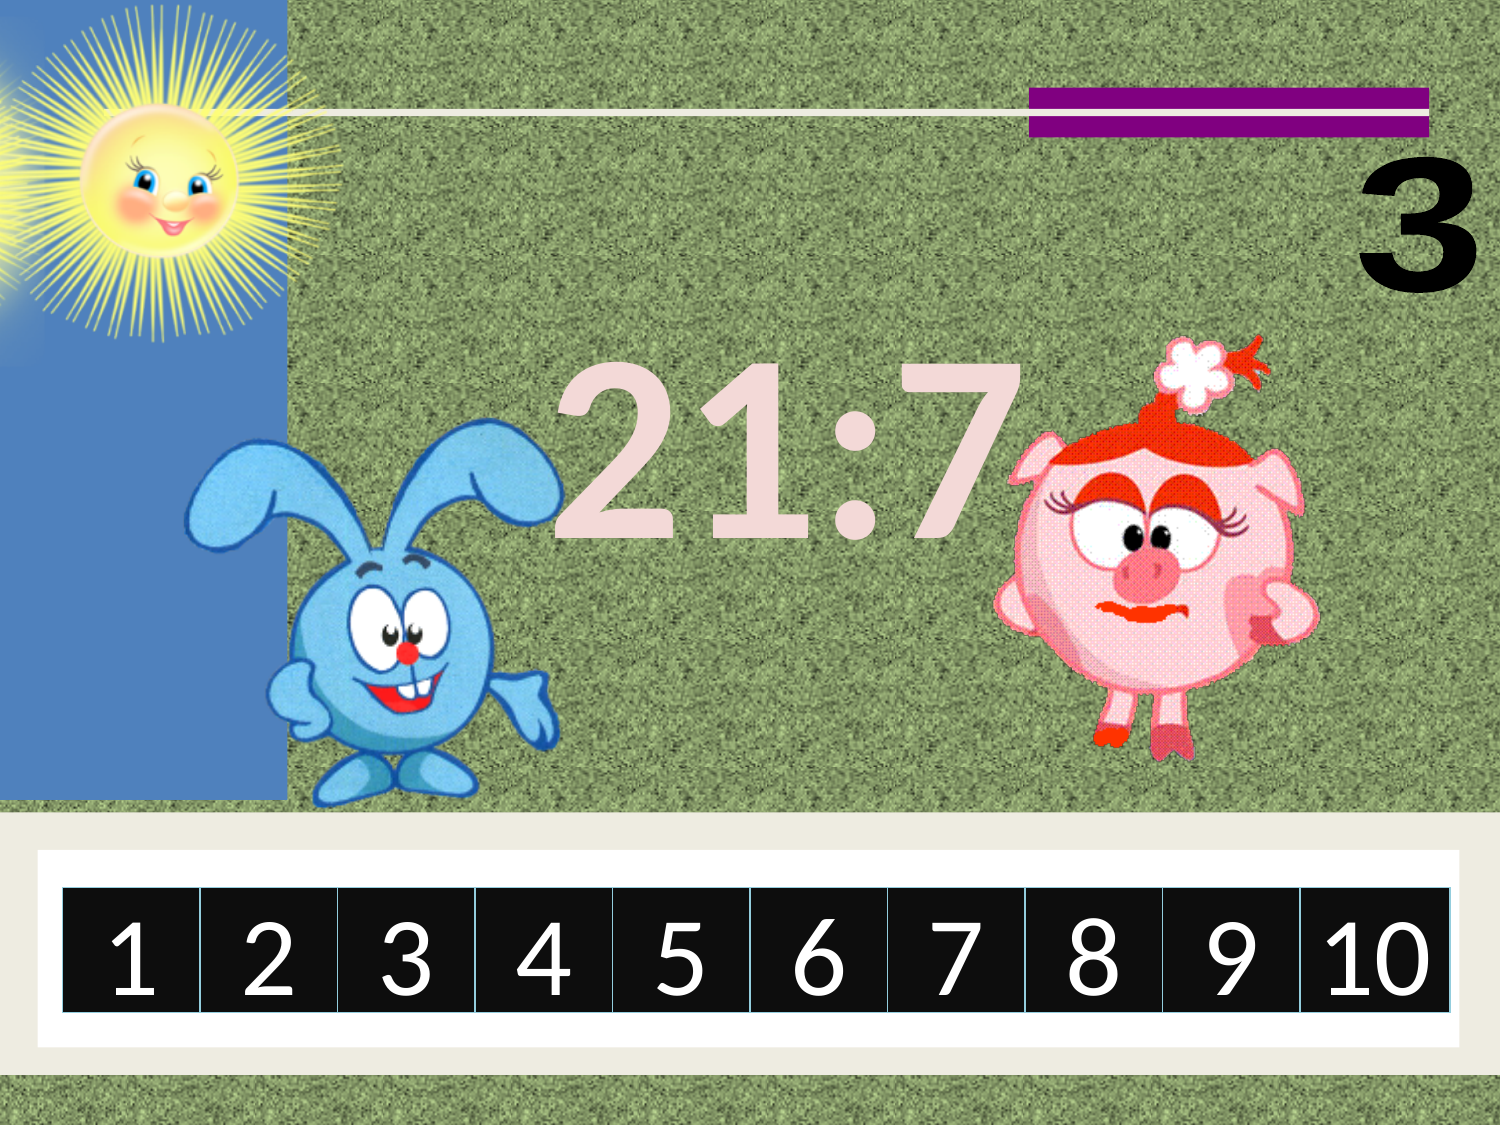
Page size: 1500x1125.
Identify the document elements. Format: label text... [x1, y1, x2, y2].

text_box 5 [612, 887, 749, 1013]
text_box 1 [62, 887, 200, 1013]
picture [0, 0, 349, 376]
text_box 7 [887, 887, 1025, 1013]
text_box 6 [749, 887, 887, 1013]
text_box 8 [1025, 887, 1162, 1013]
text_box 2 [200, 887, 337, 1013]
text_box 21:7 [412, 149, 1163, 713]
picture [984, 316, 1337, 777]
text_box 9 [1162, 887, 1299, 1013]
picture [163, 398, 614, 856]
text_box 10 [1299, 887, 1450, 1013]
text_box 4 [474, 887, 612, 1013]
text_box 3 [337, 887, 474, 1013]
